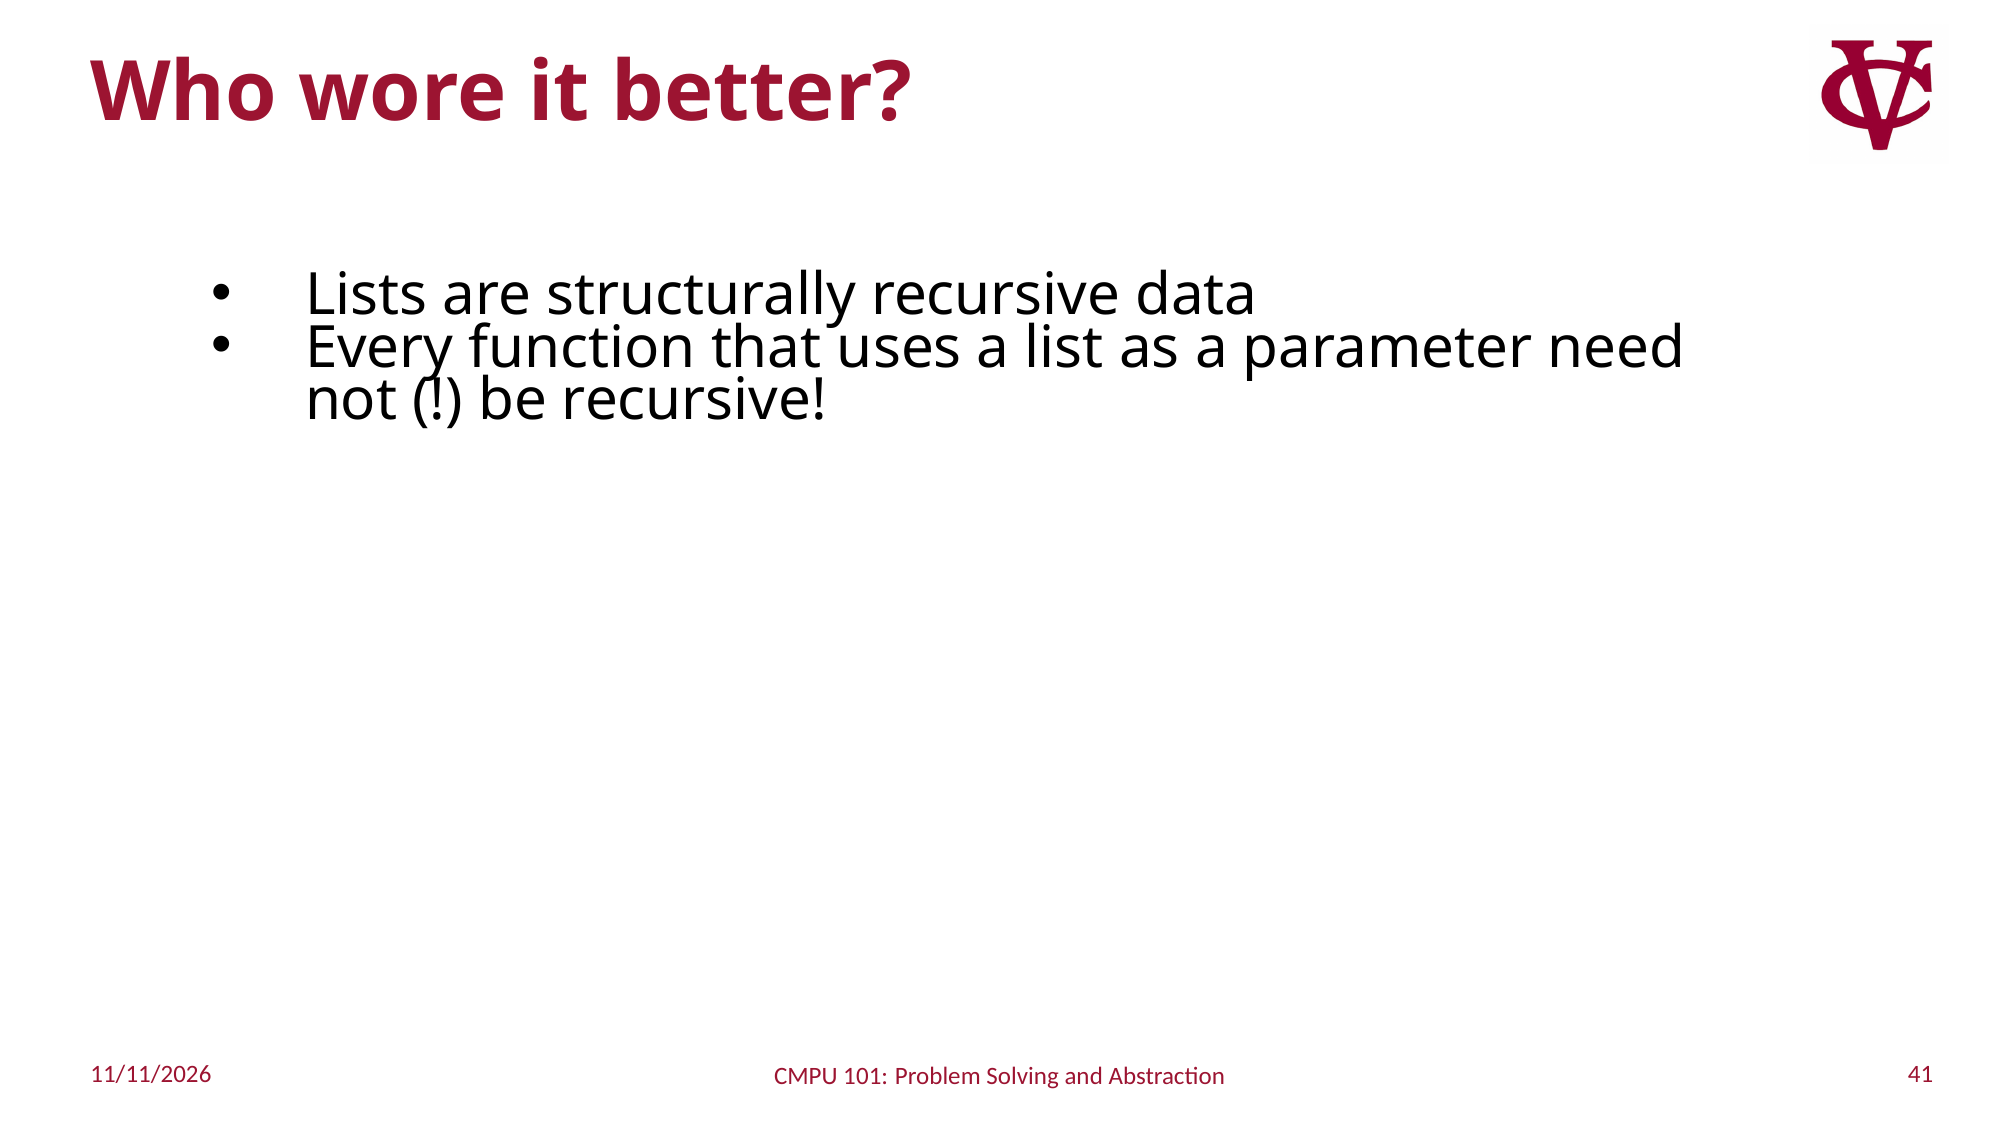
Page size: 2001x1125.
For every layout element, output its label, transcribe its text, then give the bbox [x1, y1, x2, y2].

footer CMPU 101: Problem Solving and Abstraction [662, 1042, 1338, 1103]
picture [1809, 24, 1949, 164]
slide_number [75, 1042, 640, 1103]
text_box Lists are structurally recursive data Every function that uses a list as a parameter need not (!) be recursive! [196, 267, 1731, 491]
title Who wore it better? [75, 37, 1793, 151]
slide_number 41 [1384, 1042, 1949, 1103]
